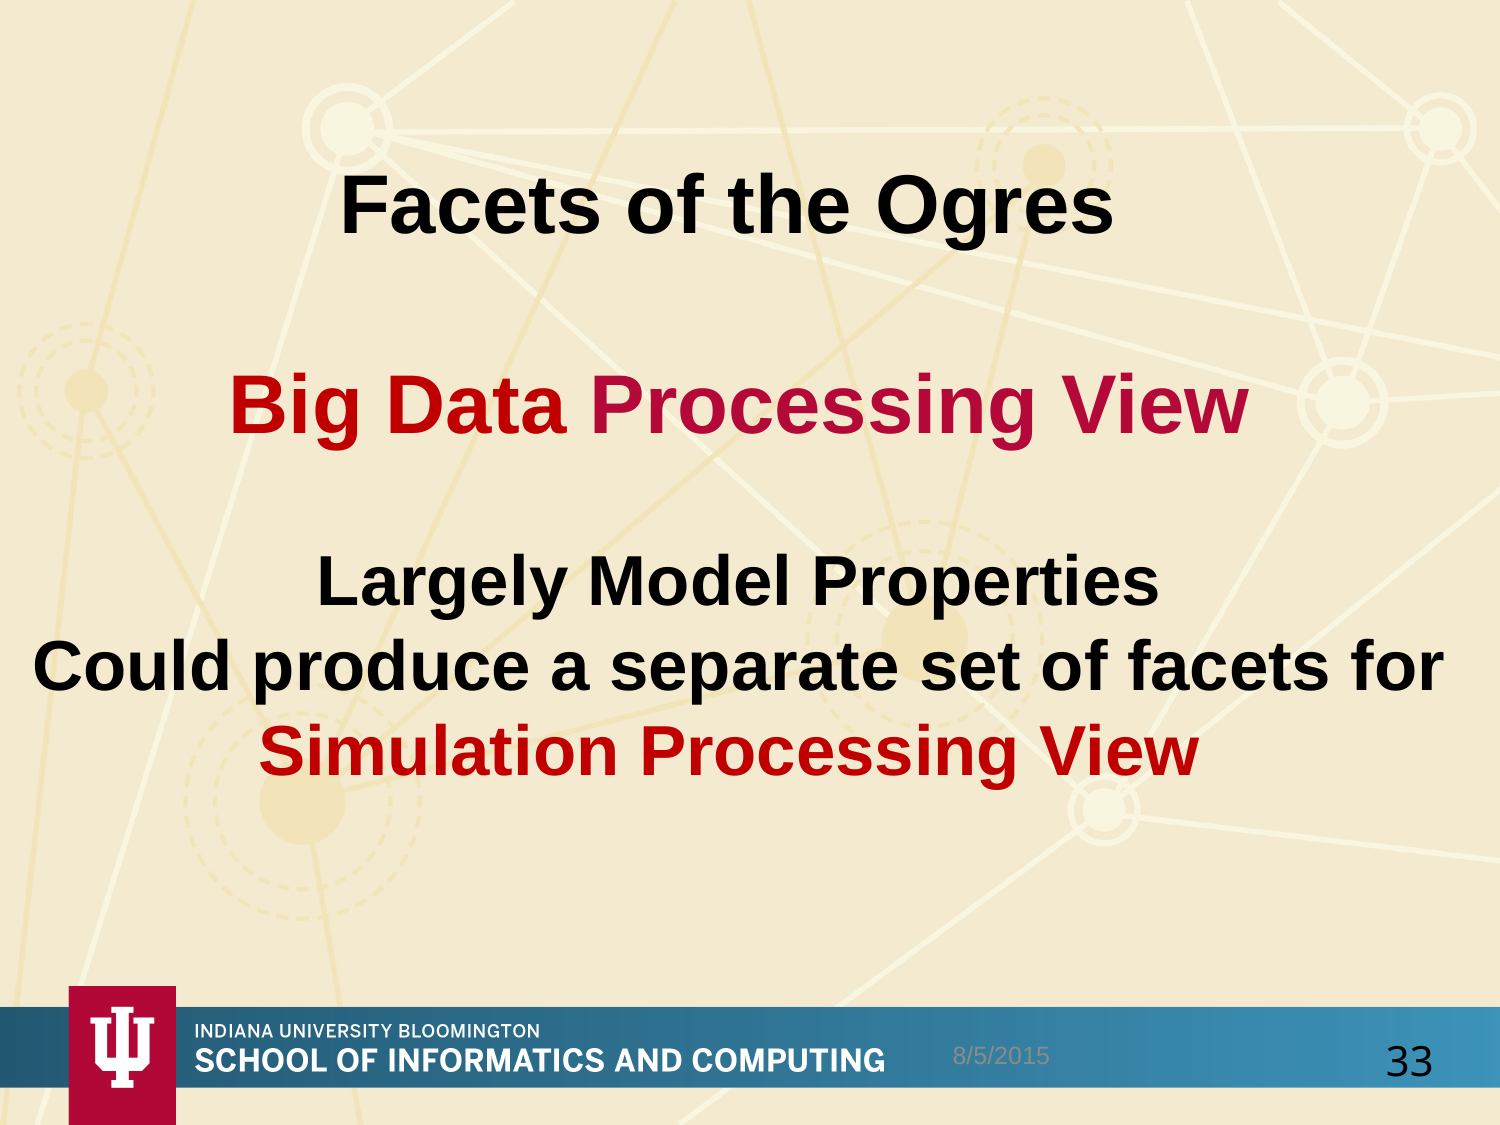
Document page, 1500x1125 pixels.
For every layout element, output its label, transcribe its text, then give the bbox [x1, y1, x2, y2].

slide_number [937, 1024, 1275, 1085]
slide_number 33 [1371, 1026, 1479, 1076]
picture [0, 0, 1500, 1125]
title Facets of the Ogres Big Data Processing View Largely Model Properties Could produce a separate set of facets for Simulation Processing View [0, 349, 1479, 591]
